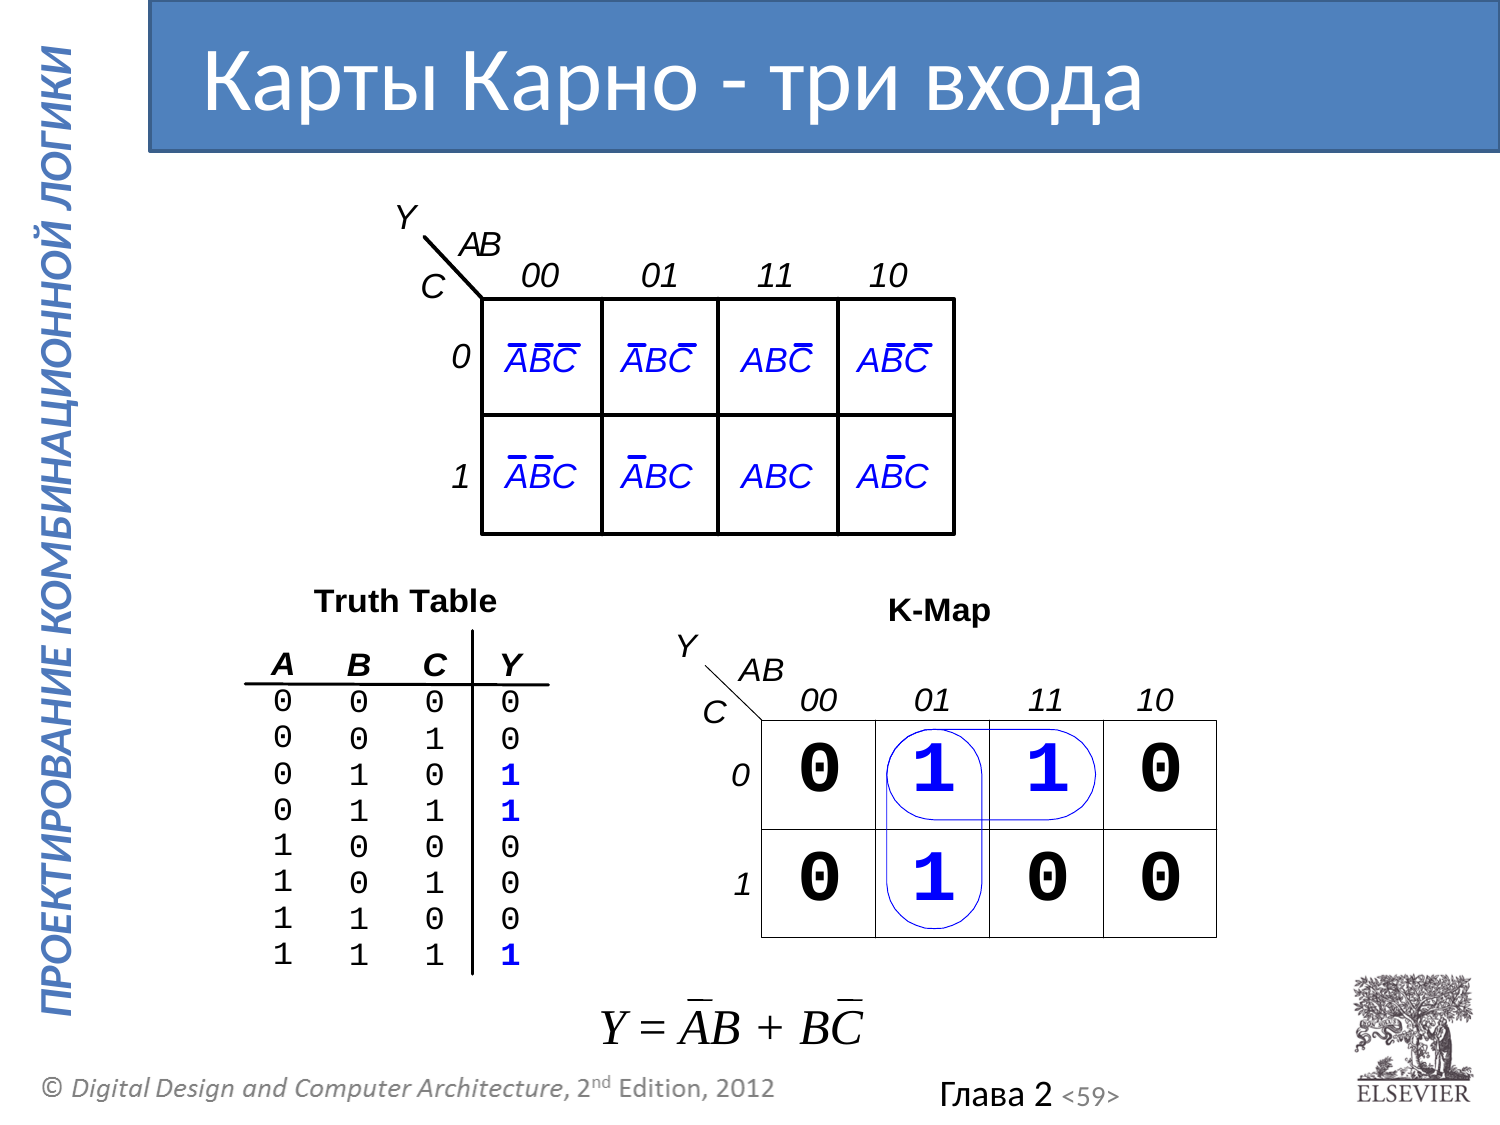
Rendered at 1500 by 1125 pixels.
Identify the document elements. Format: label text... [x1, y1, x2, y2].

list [362, 174, 963, 540]
text_box Карты Карно - три входа [187, 11, 1488, 136]
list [237, 562, 1238, 997]
picture [0, 0, 1500, 1125]
text_box Y = AB + BC [575, 1005, 1063, 1063]
